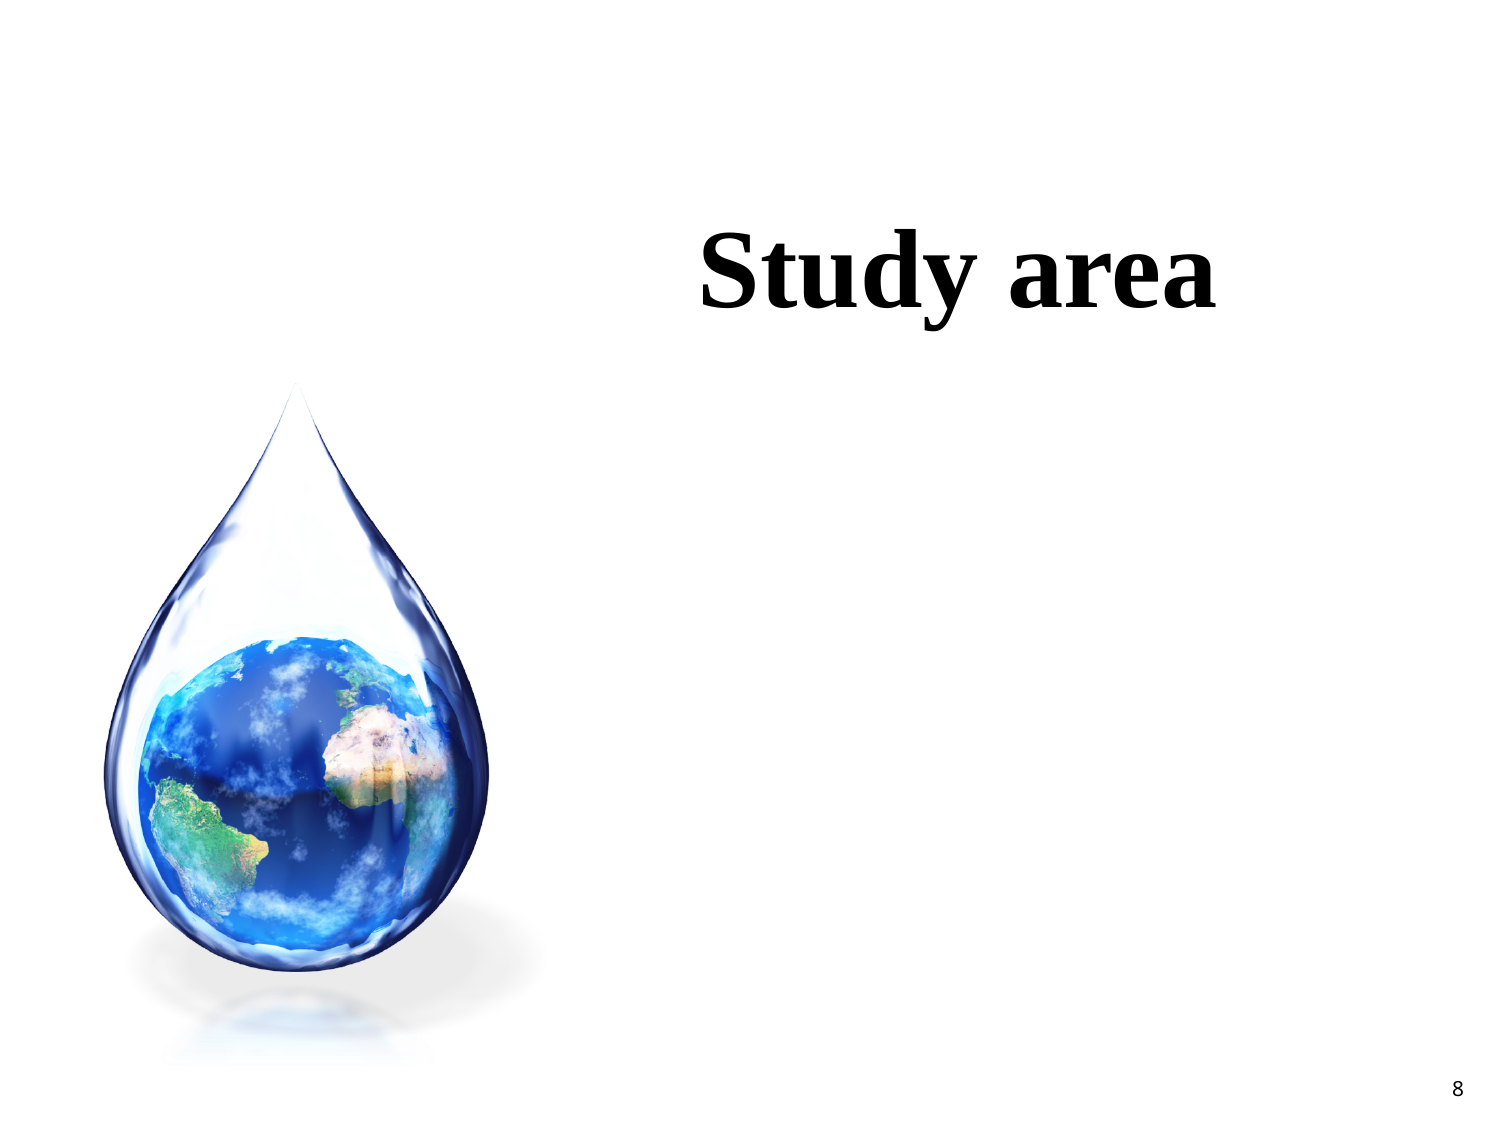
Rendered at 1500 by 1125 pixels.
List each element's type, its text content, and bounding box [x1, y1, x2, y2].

slide_number 8 [1418, 1051, 1479, 1112]
list Study area [542, 187, 1355, 345]
picture [37, 362, 567, 1068]
